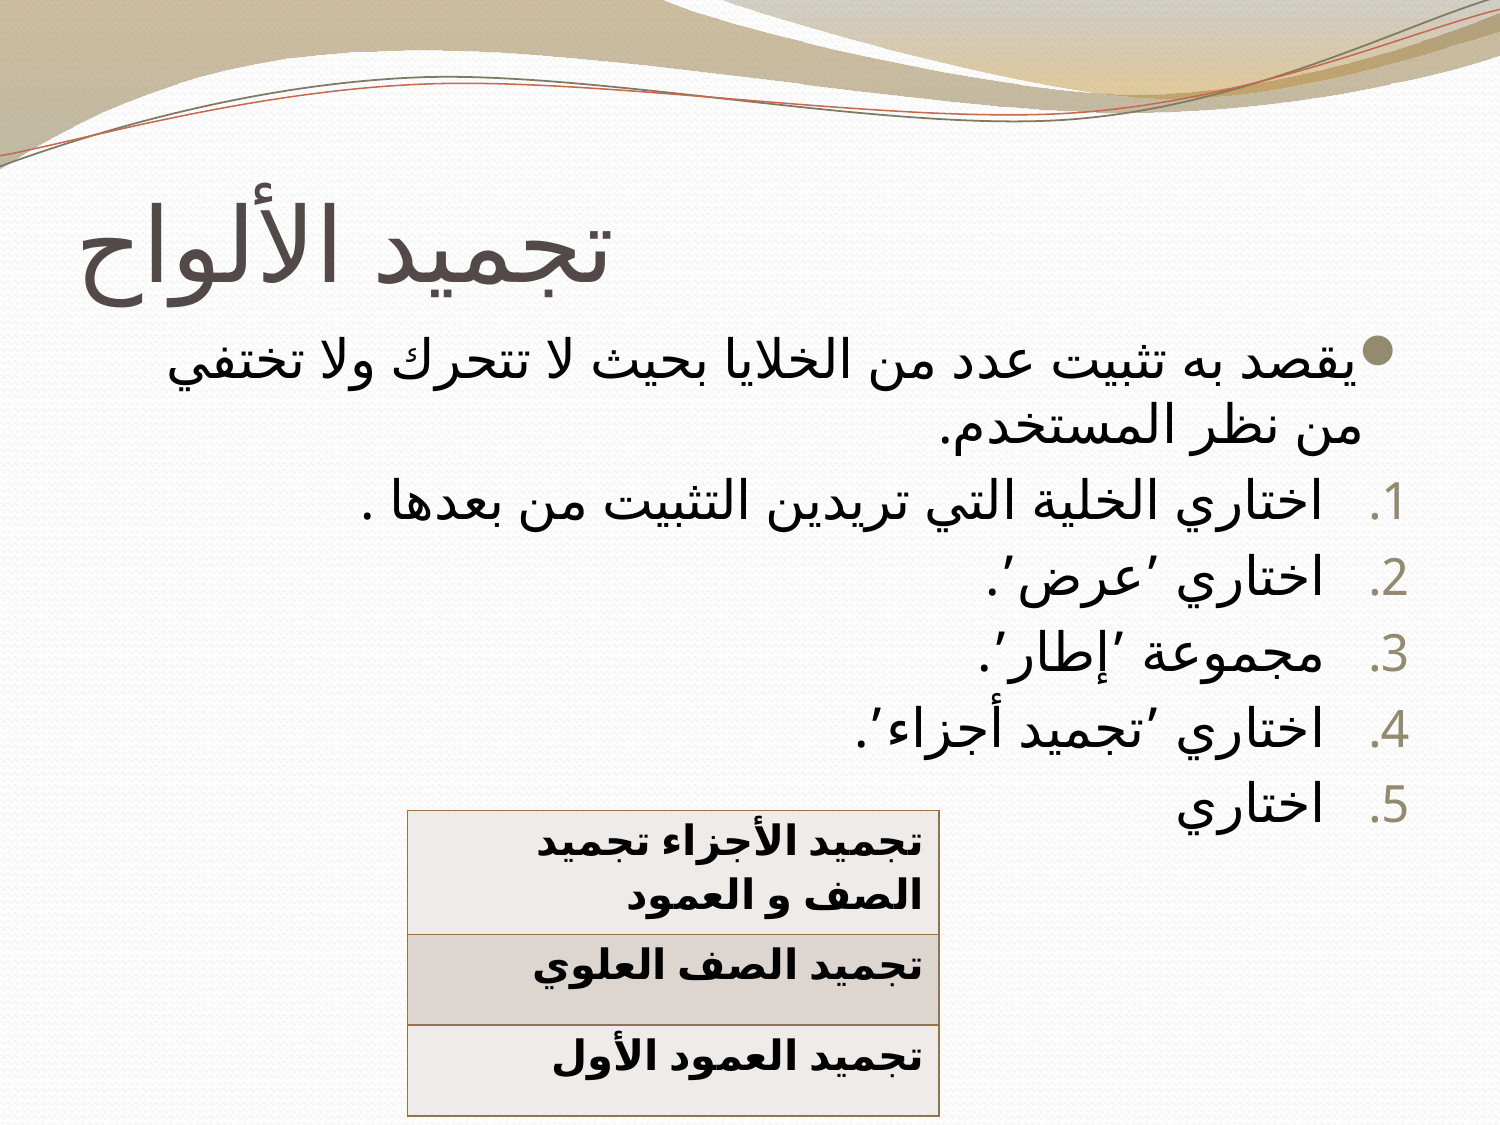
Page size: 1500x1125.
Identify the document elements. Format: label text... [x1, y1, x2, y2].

table_header تجميد الأجزاء تجميد الصف و العمود [408, 811, 938, 934]
table_cell تجميد الصف العلوي [408, 935, 938, 1024]
table_cell تجميد العمود الأول [408, 1026, 938, 1115]
title تجميد الألواح [75, 115, 1425, 303]
list يقصد به تثبيت عدد من الخلايا بحيث لا تتحرك ولا تختفي من نظر المستخدم. اختاري الخلية التي تريدين التثبيت من بعدها . اختاري ’عرض’. مجموعة ’إطار’. اختاري ’تجميد أجزاء’. اختاري [75, 317, 1425, 1038]
